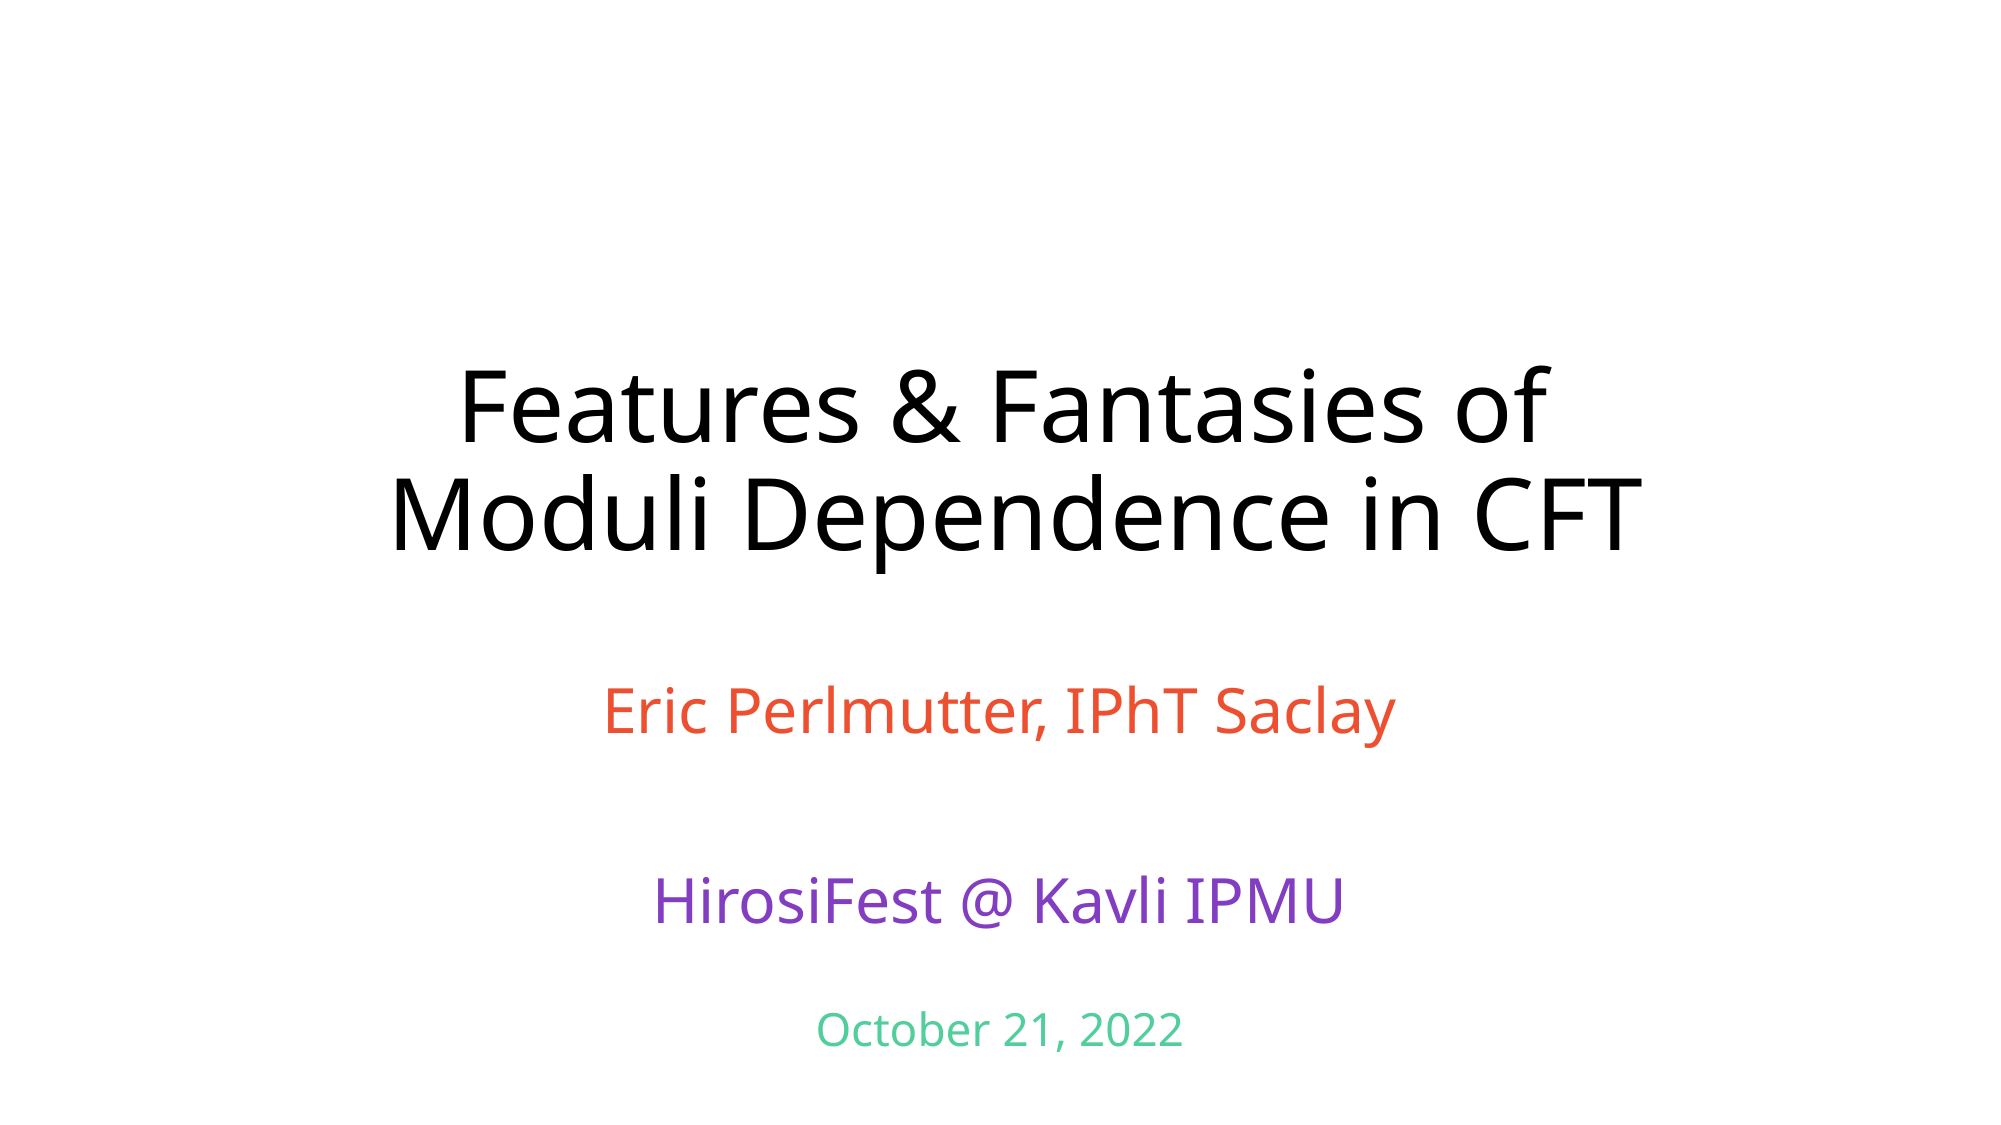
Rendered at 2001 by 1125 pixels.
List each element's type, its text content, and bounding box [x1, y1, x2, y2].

text_box Eric Perlmutter, IPhT Saclay HirosiFest @ Kavli IPMU October 21, 2022 [0, 588, 2000, 1125]
title Features & Fantasies of Moduli Dependence in CFT [227, 307, 1805, 580]
